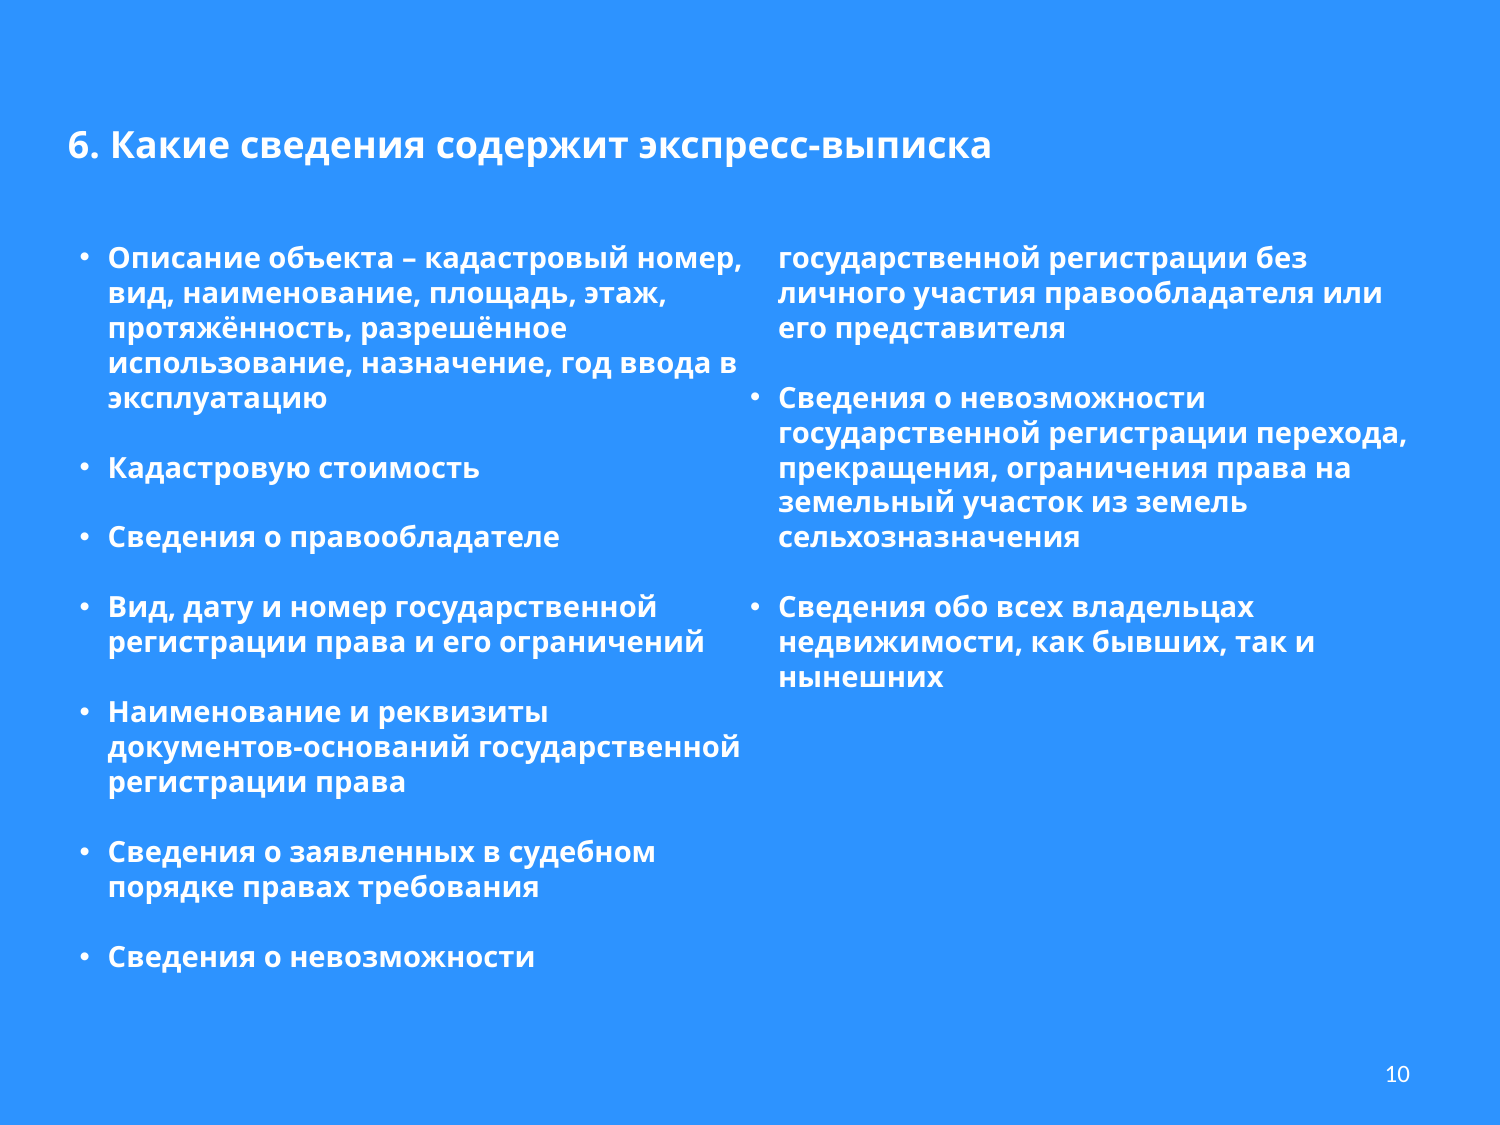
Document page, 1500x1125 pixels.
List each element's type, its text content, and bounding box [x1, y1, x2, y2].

text_box Описание объекта – кадастровый номер, вид, наименование, площадь, этаж, протяжённость, разрешённое использование, назначение, год ввода в эксплуатацию Кадастровую стоимость Сведения о правообладателе Вид, дату и номер государственной регистрации права и его ограничений Наименование и реквизиты документов-оснований государственной регистрации права Сведения о заявленных в судебном порядке правах требования Сведения о невозможности государственной регистрации без личного участия правообладателя или его представителя Сведения о невозможности государственной регистрации перехода, прекращения, ограничения права на земельный участок из земель сельхозназначения Сведения обо всех владельцах недвижимости, как бывших, так и нынешних [64, 231, 1436, 1009]
text_box 6. Какие сведения содержит экспресс-выписка [53, 113, 1424, 174]
slide_number 10 [1074, 1042, 1425, 1103]
